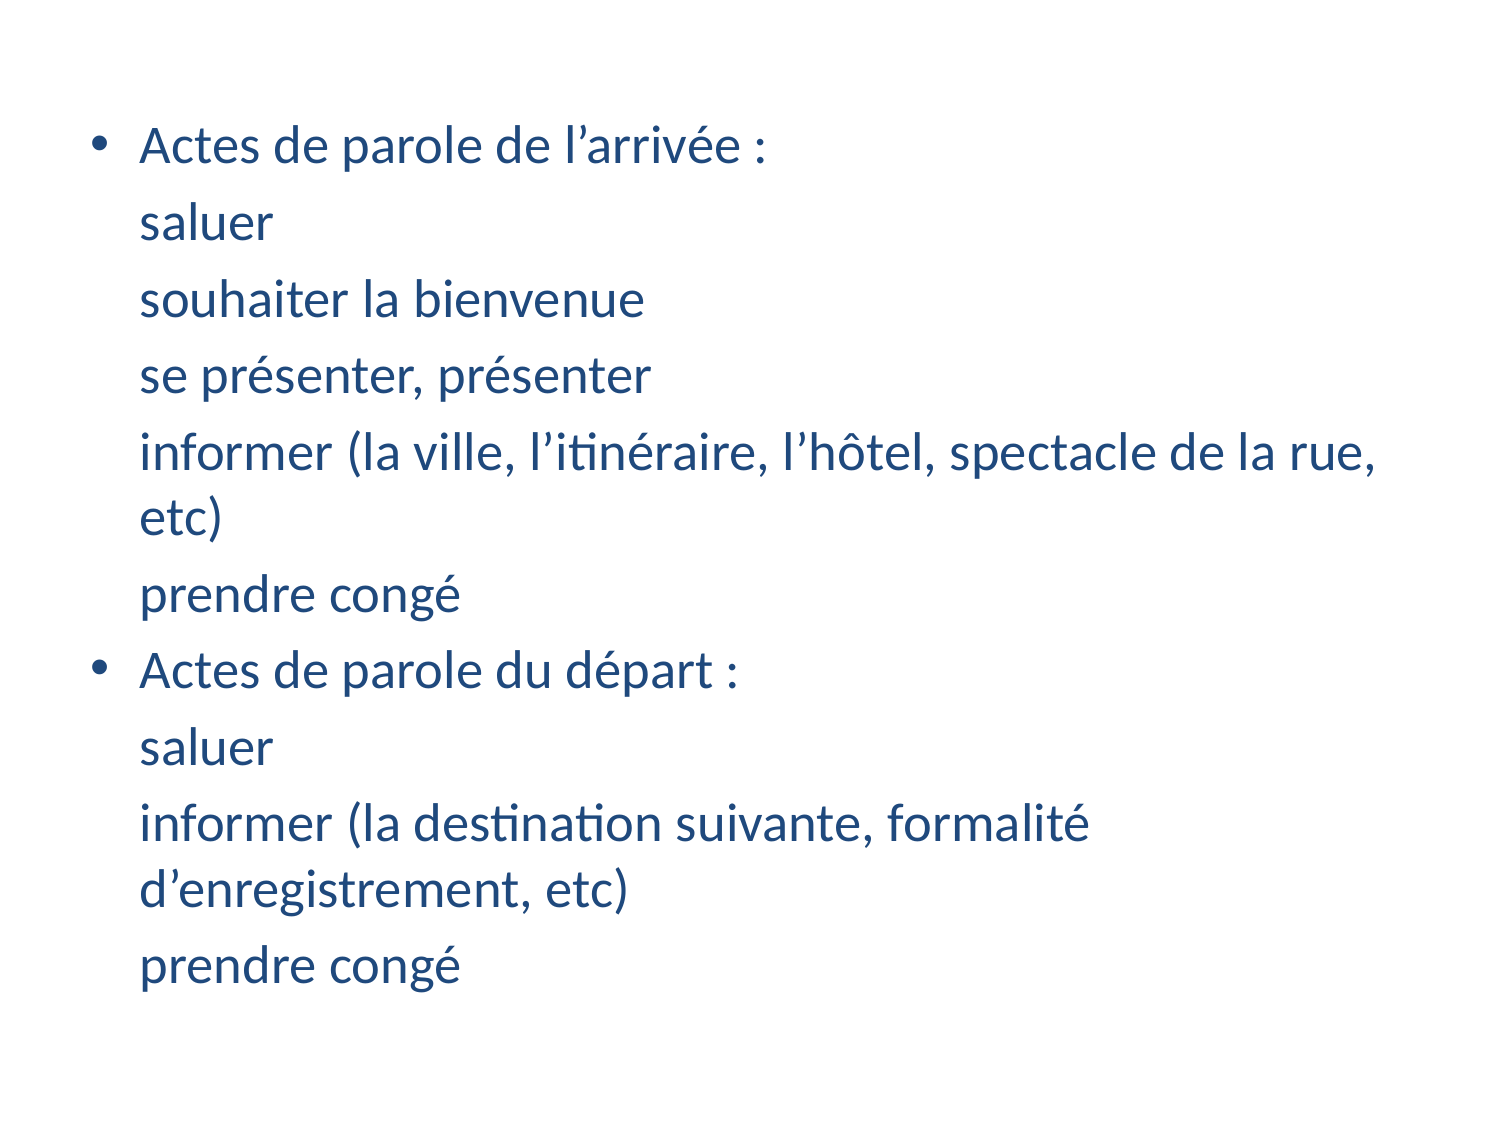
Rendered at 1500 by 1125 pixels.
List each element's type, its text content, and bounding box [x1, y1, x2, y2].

list Actes de parole de l’arrivée : saluer souhaiter la bienvenue se présenter, présenter informer (la ville, l’itinéraire, l’hôtel, spectacle de la rue, etc) prendre congé Actes de parole du départ : saluer informer (la destination suivante, formalité d’enregistrement, etc) prendre congé [75, 101, 1425, 1005]
